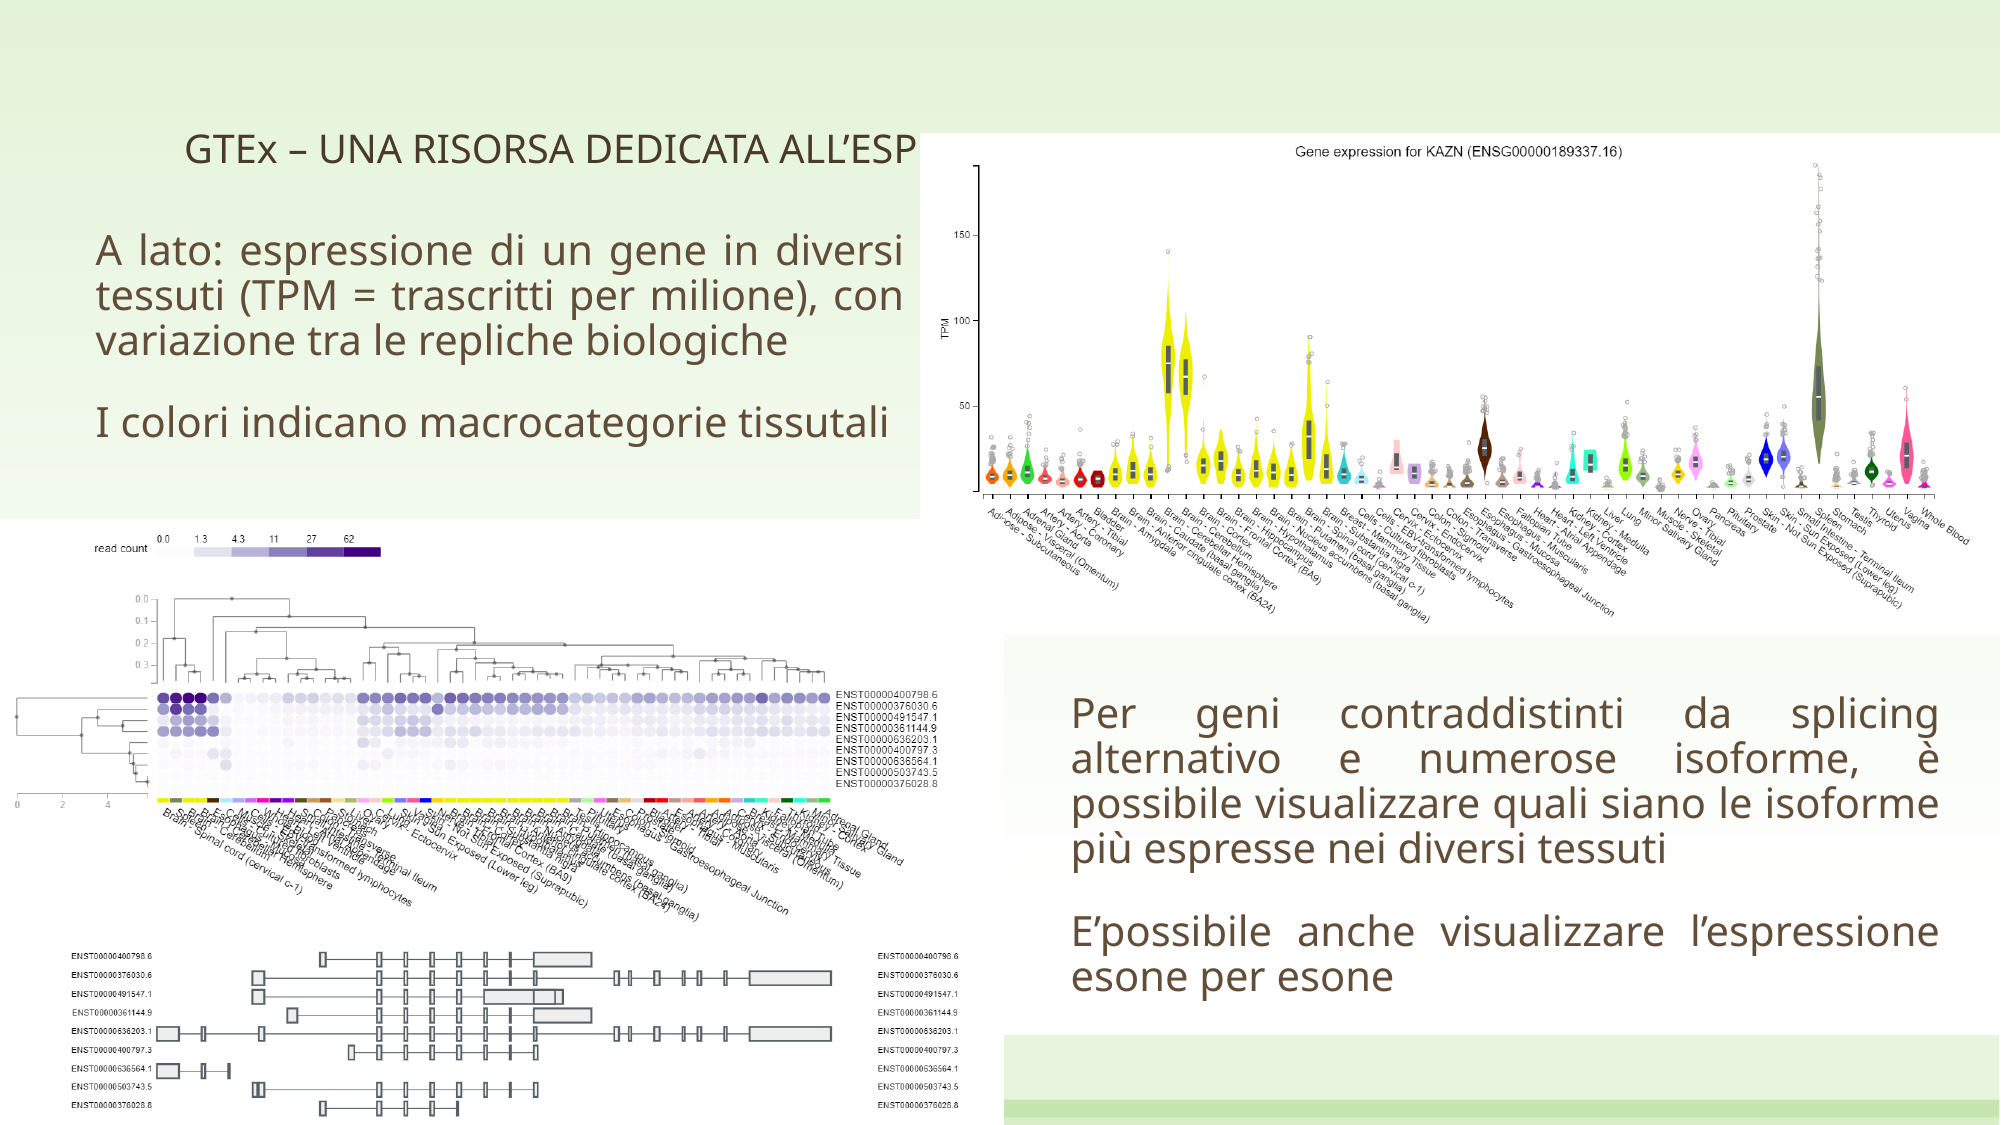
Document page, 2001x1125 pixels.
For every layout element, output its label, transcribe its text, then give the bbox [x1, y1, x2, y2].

text_box Per geni contraddistinti da splicing alternativo e numerose isoforme, è possibile visualizzare quali siano le isoforme più espresse nei diversi tessuti E’possibile anche visualizzare l’espressione esone per esone [1048, 685, 1956, 1125]
title GTEx – UNA RISORSA DEDICATA ALL’ESPRESSIONE GENICA [169, 121, 1730, 181]
picture [0, 133, 2000, 1125]
list A lato: espressione di un gene in diversi tessuti (TPM = trascritti per milione), con variazione tra le repliche biologiche I colori indicano macrocategorie tissutali [73, 221, 919, 519]
